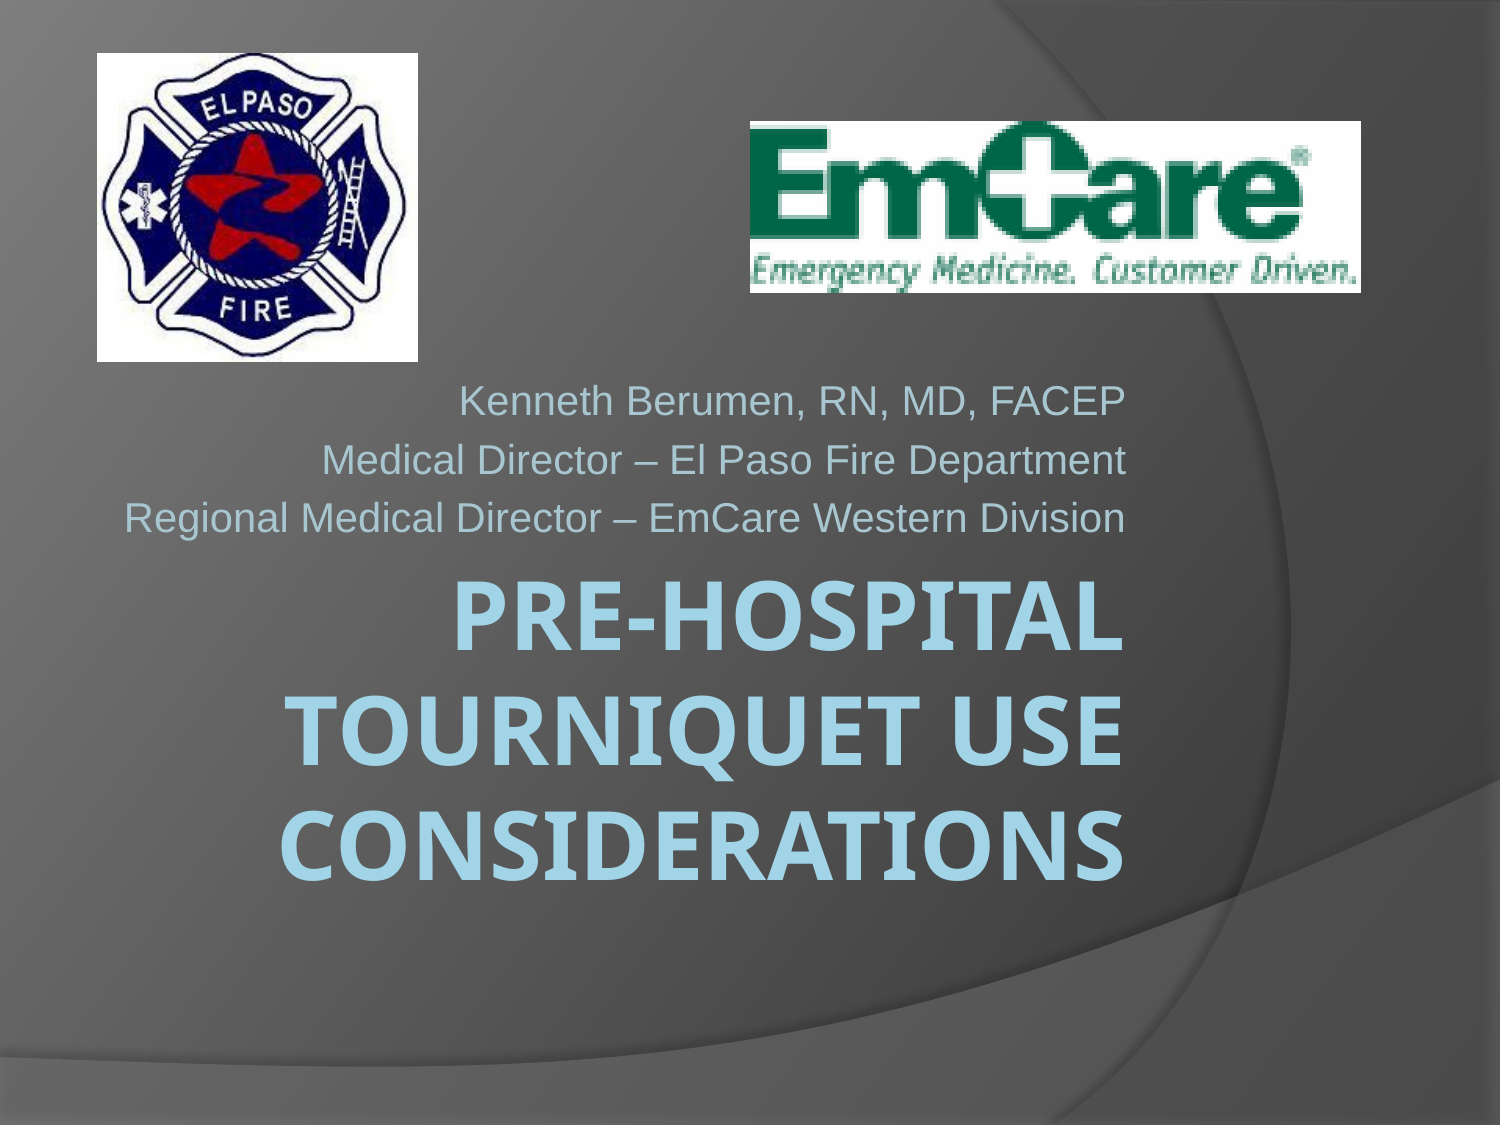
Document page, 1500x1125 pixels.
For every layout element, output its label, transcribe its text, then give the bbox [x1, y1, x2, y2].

picture [749, 121, 1362, 294]
subtitle Kenneth Berumen, RN, MD, FACEP Medical Director – El Paso Fire Department Regional Medical Director – EmCare Western Division [71, 253, 1134, 541]
picture [97, 53, 419, 362]
title Pre-hospital tourniquet use considerations [70, 547, 1134, 925]
